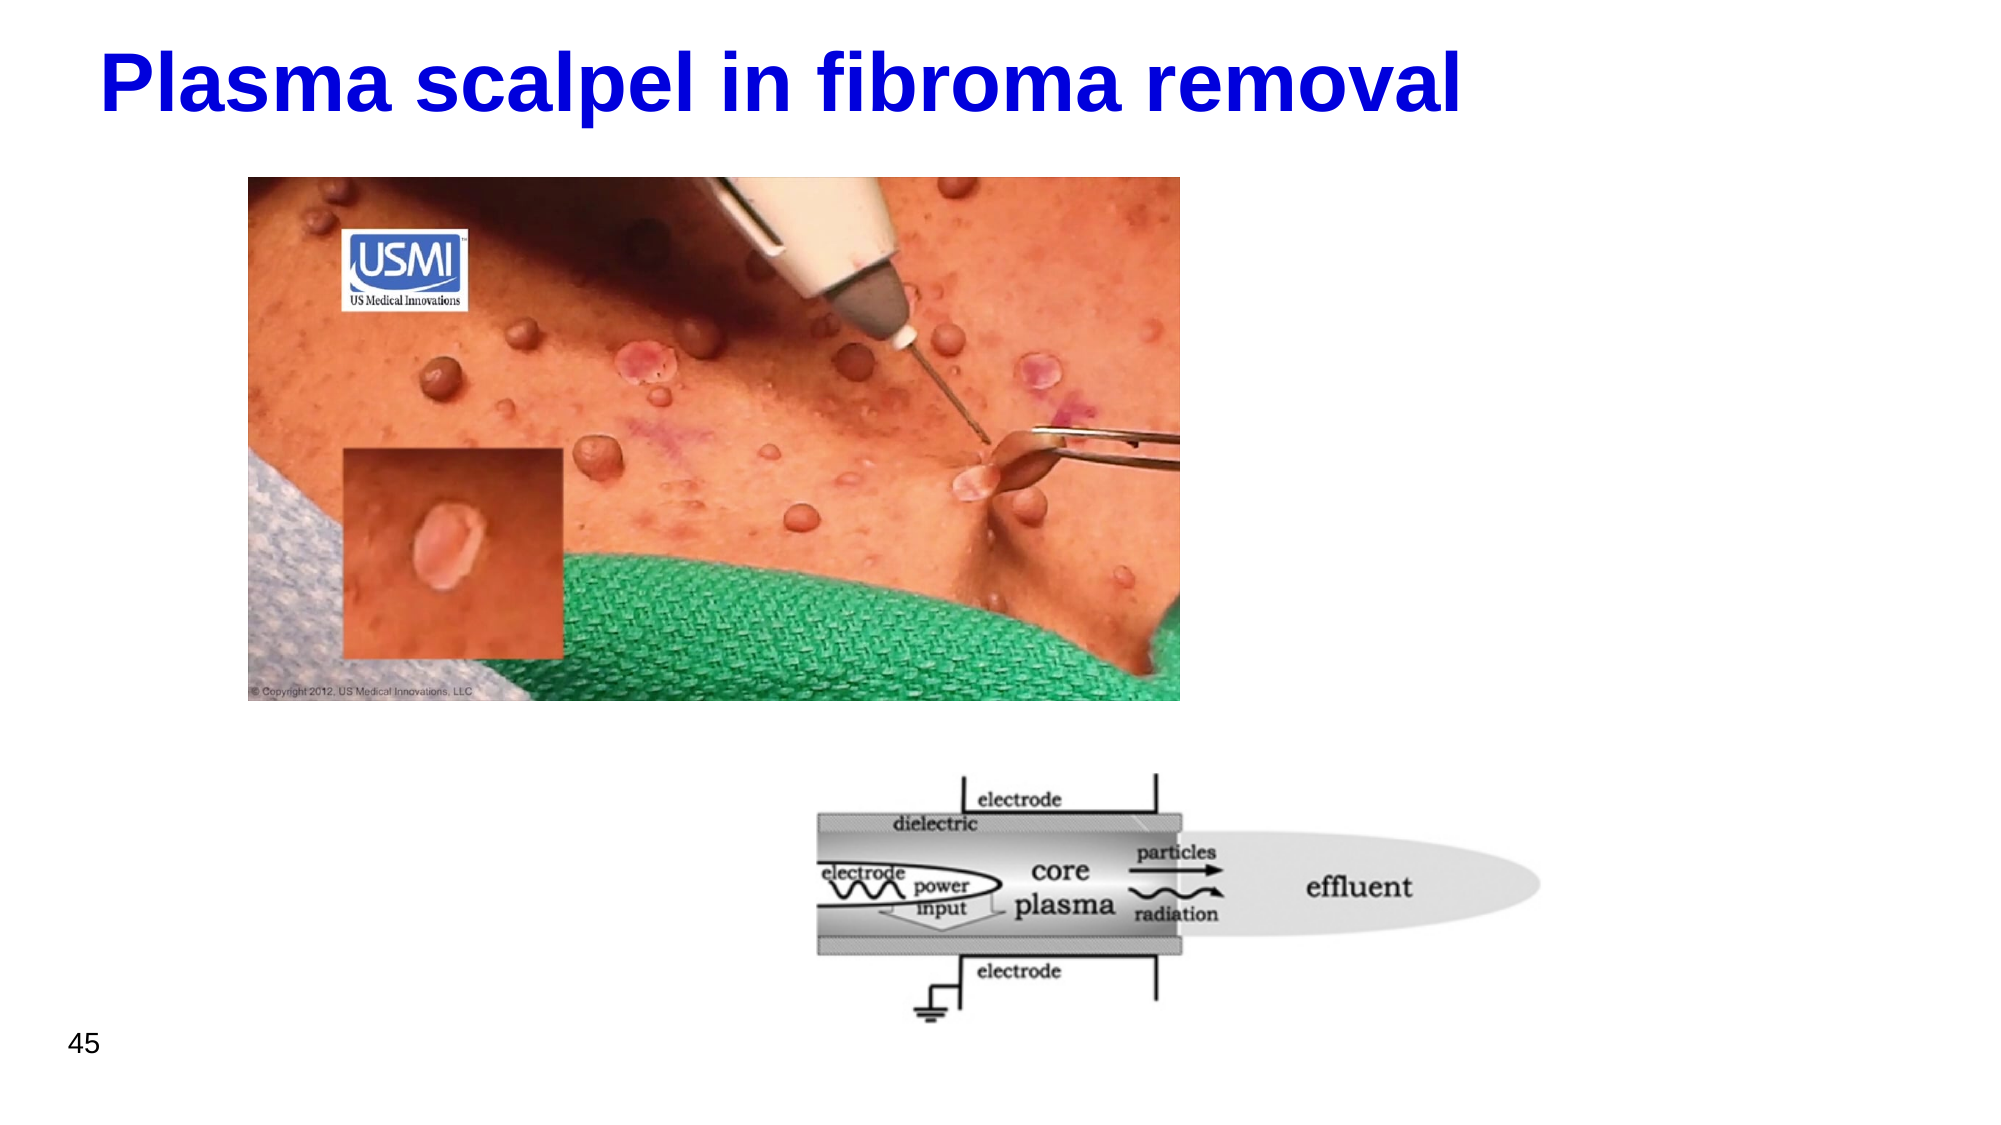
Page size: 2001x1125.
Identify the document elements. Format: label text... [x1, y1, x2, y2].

picture [814, 772, 1544, 1025]
title Plasma scalpel in fibroma removal [99, 45, 1549, 233]
picture [248, 177, 1180, 701]
slide_number 45 [67, 1021, 110, 1063]
